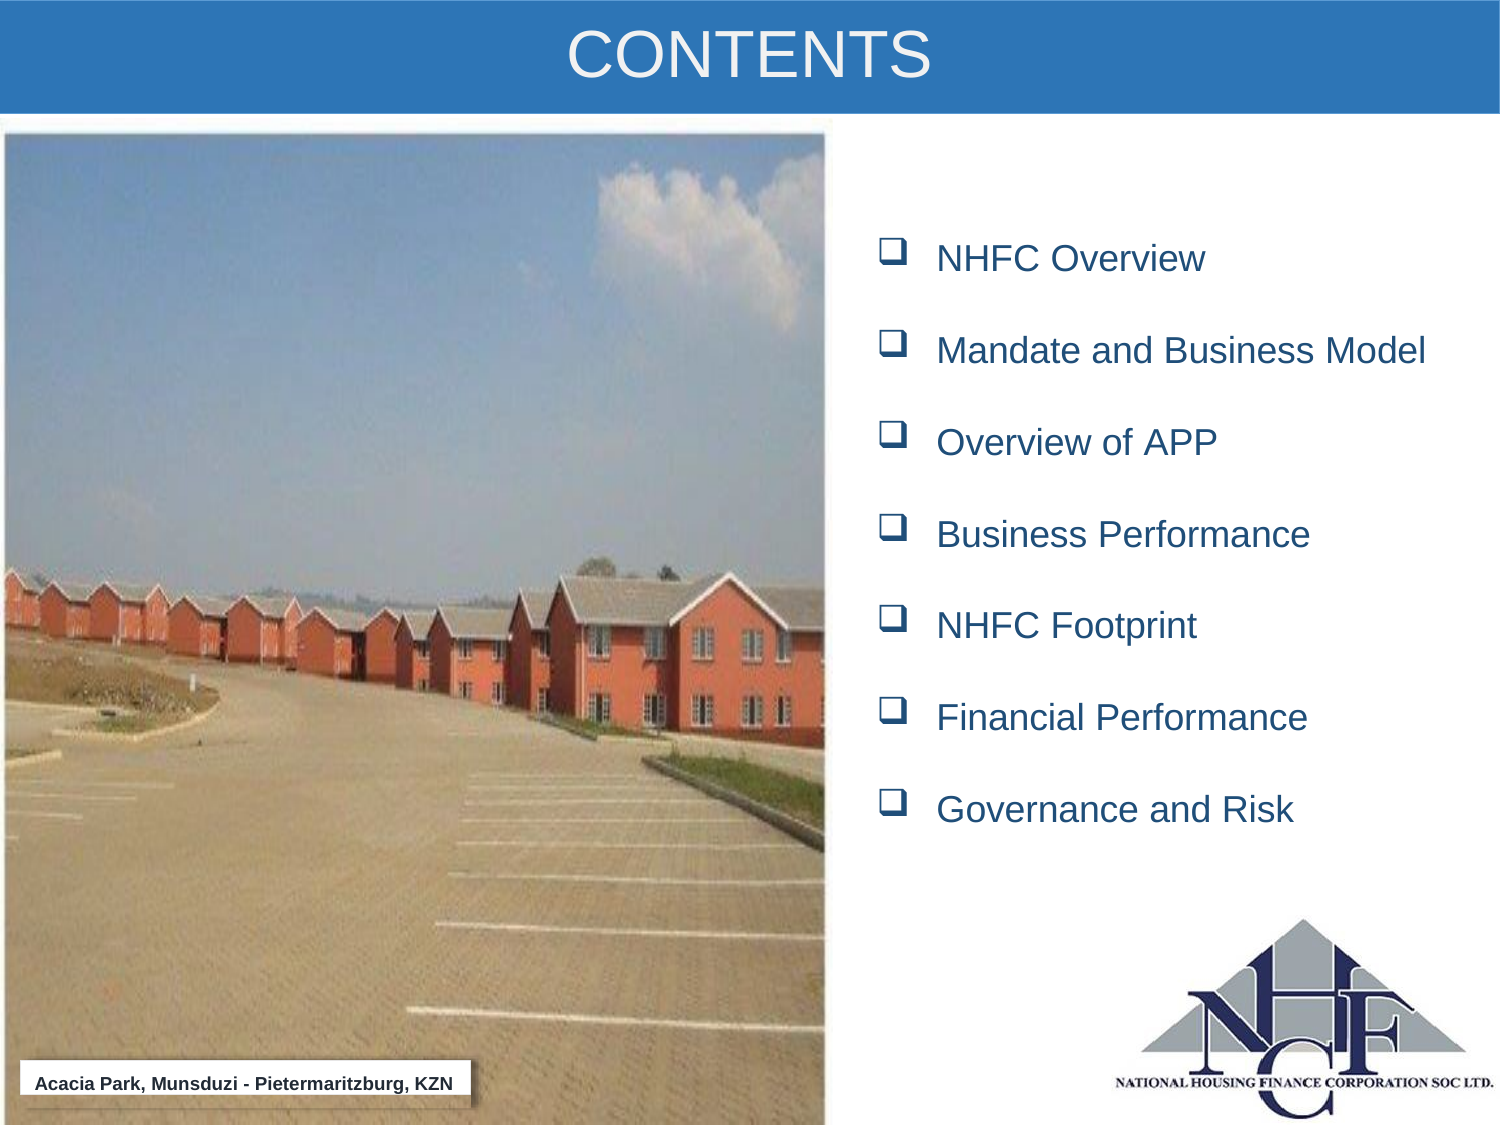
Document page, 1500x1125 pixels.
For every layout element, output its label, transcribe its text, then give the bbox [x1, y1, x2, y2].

text_box NHFC Overview Mandate and Business Model Overview of APP Business Performance NHFC Footprint Financial Performance Governance and Risk [874, 233, 1433, 831]
text_box [0, 0, 1500, 114]
text_box [21, 1058, 480, 1116]
text_box [0, 118, 833, 1125]
title CONTENTS [564, 10, 936, 199]
text_box Acacia Park, Munsduzi - Pietermaritzburg, KZN [20, 1060, 471, 1095]
picture [1111, 915, 1500, 1125]
text_box [17, 1051, 486, 1117]
